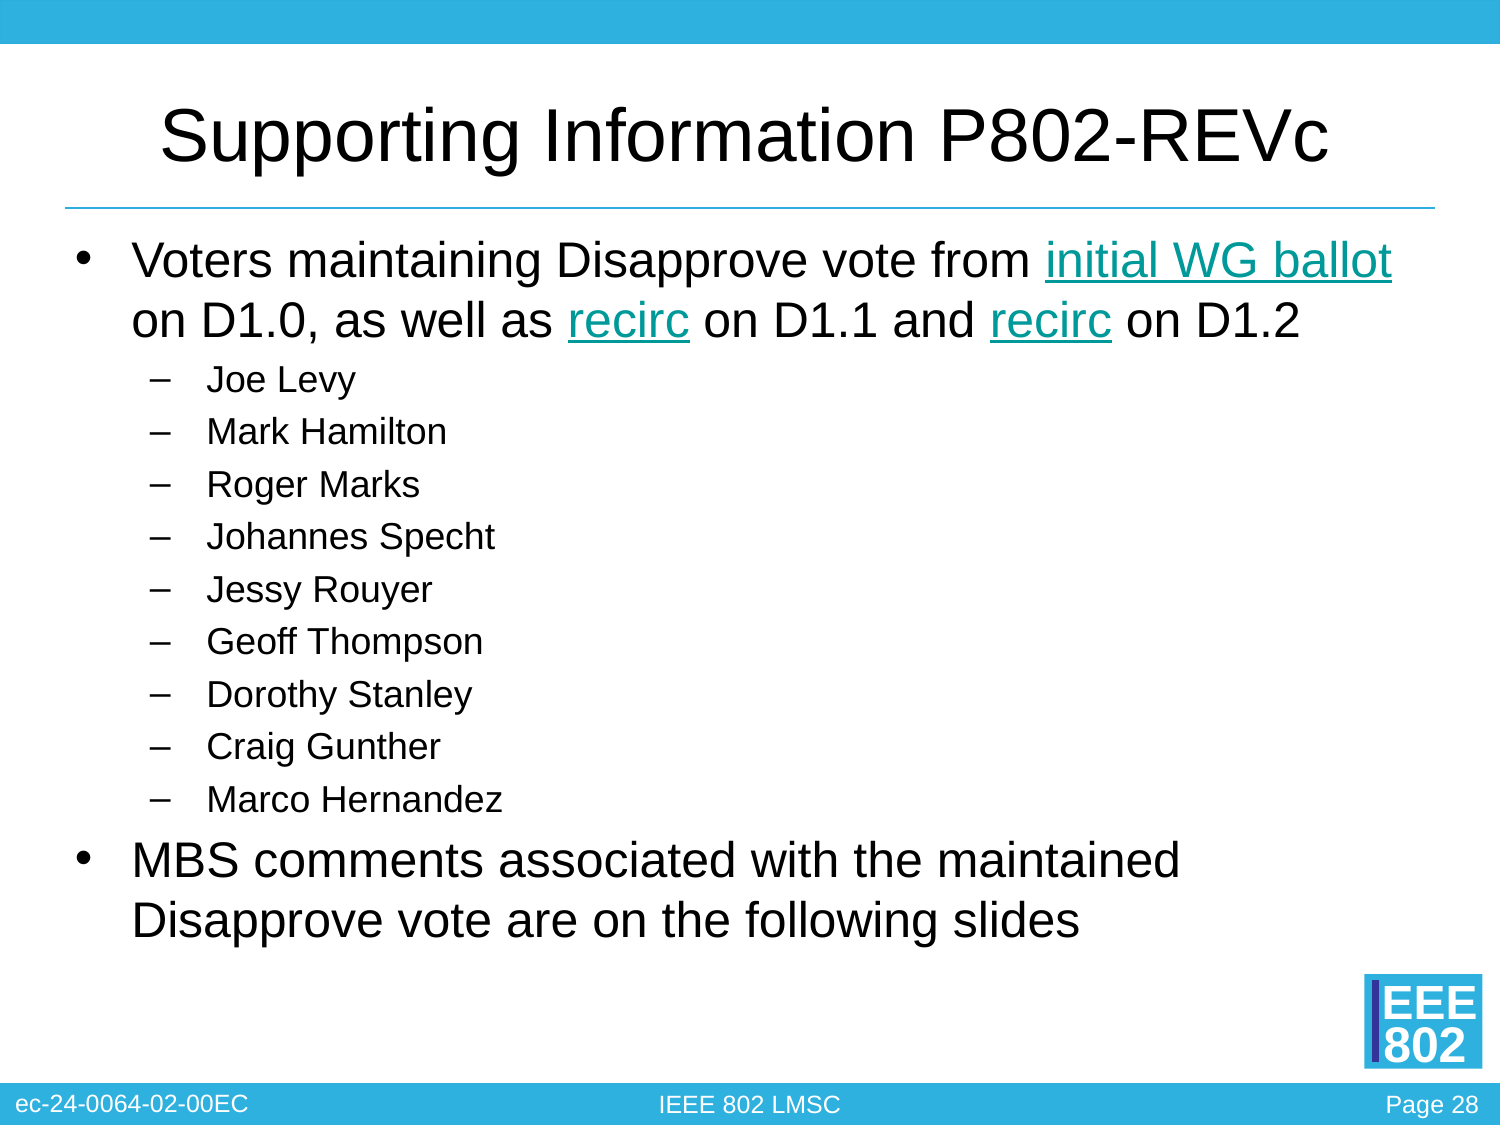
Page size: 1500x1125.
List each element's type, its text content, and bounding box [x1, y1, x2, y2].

title Supporting Information P802-REVc [64, 66, 1425, 197]
list Voters maintaining Disapprove vote from initial WG ballot on D1.0, as well as recirc on D1.1 and recirc on D1.2 Joe Levy Mark Hamilton Roger Marks Johannes Specht Jessy Rouyer Geoff Thompson Dorothy Stanley Craig Gunther Marco Hernandez MBS comments associated with the maintained Disapprove vote are on the following slides [41, 220, 1438, 963]
